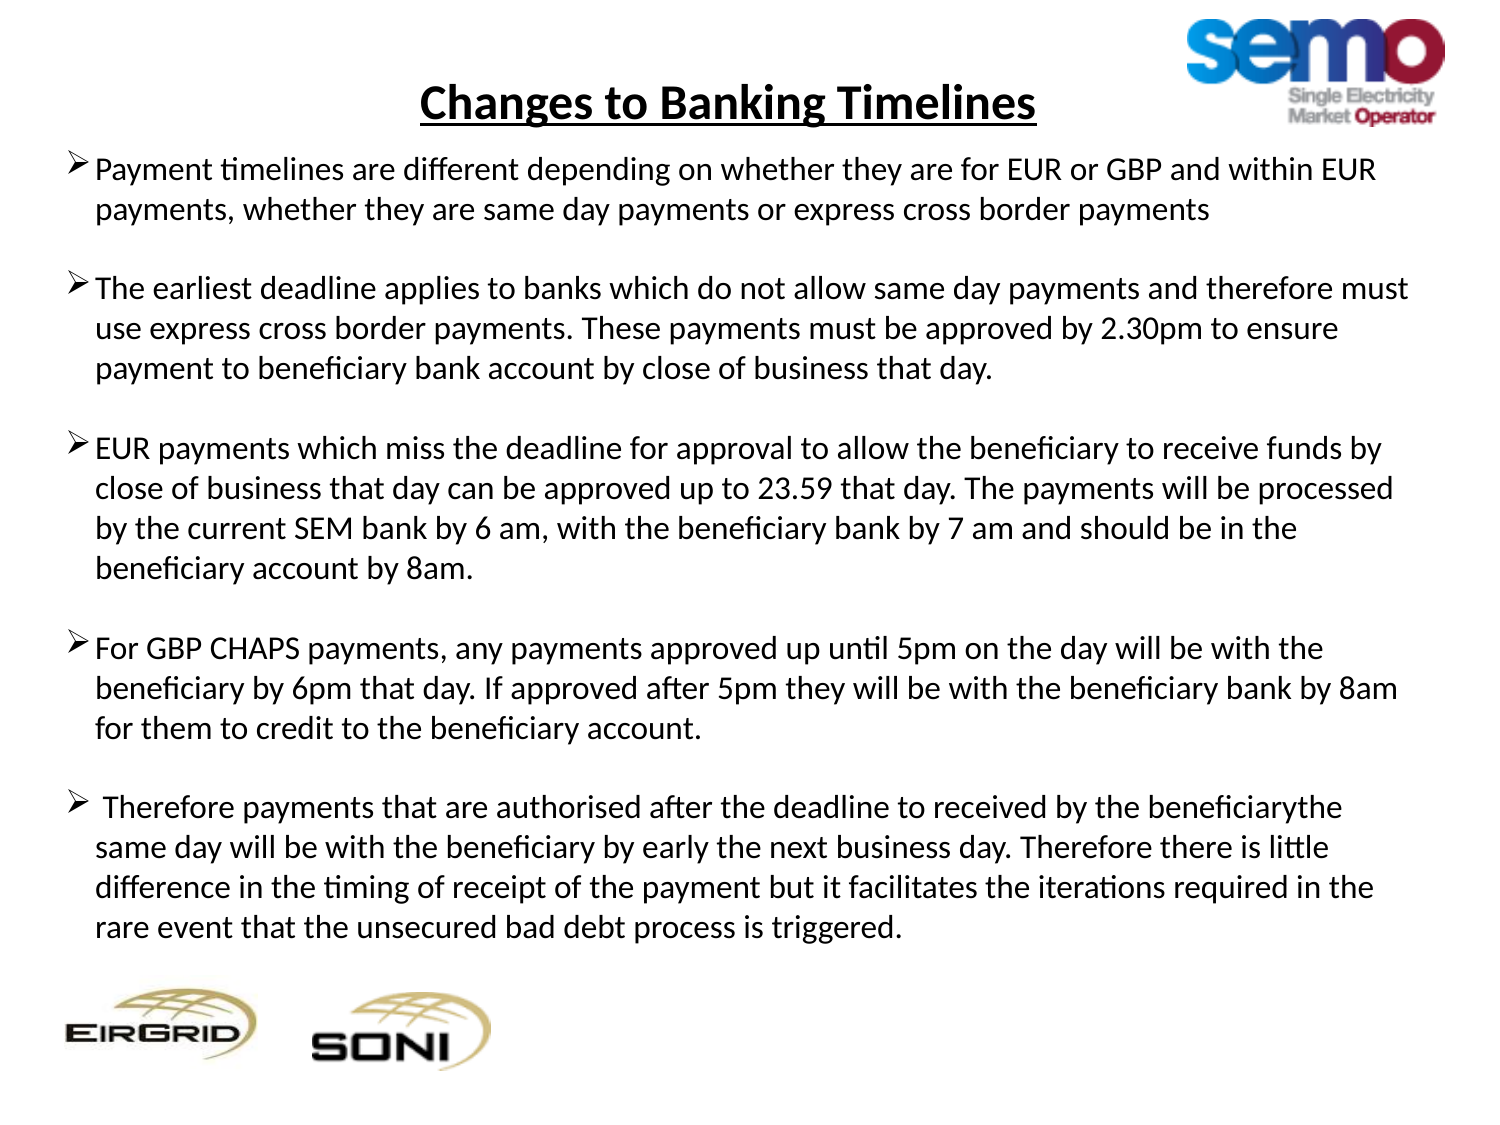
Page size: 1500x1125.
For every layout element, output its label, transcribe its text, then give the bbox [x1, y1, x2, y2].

picture [64, 975, 258, 1083]
picture [1186, 18, 1445, 127]
text_box Changes to Banking Timelines [249, 62, 1207, 138]
picture [312, 992, 491, 1071]
text_box Payment timelines are different depending on whether they are for EUR or GBP and within EUR payments, whether they are same day payments or express cross border payments The earliest deadline applies to banks which do not allow same day payments and therefore must use express cross border payments. These payments must be approved by 2.30pm to ensure payment to beneficiary bank account by close of business that day. EUR payments which miss the deadline for approval to allow the beneficiary to receive funds by close of business that day can be approved up to 23.59 that day. The payments will be processed by the current SEM bank by 6 am, with the beneficiary bank by 7 am and should be in the beneficiary account by 8am. For GBP CHAPS payments, any payments approved up until 5pm on the day will be with the beneficiary by 6pm that day. If approved after 5pm they will be with the beneficiary bank by 8am for them to credit to the beneficiary account. Therefore payments that are authorised after the deadline to received by the beneficiarythe same day will be with the beneficiary by early the next business day. Therefore there is little difference in the timing of receipt of the payment but it facilitates the iterations required in the rare event that the unsecured bad debt process is triggered. [50, 139, 1445, 993]
